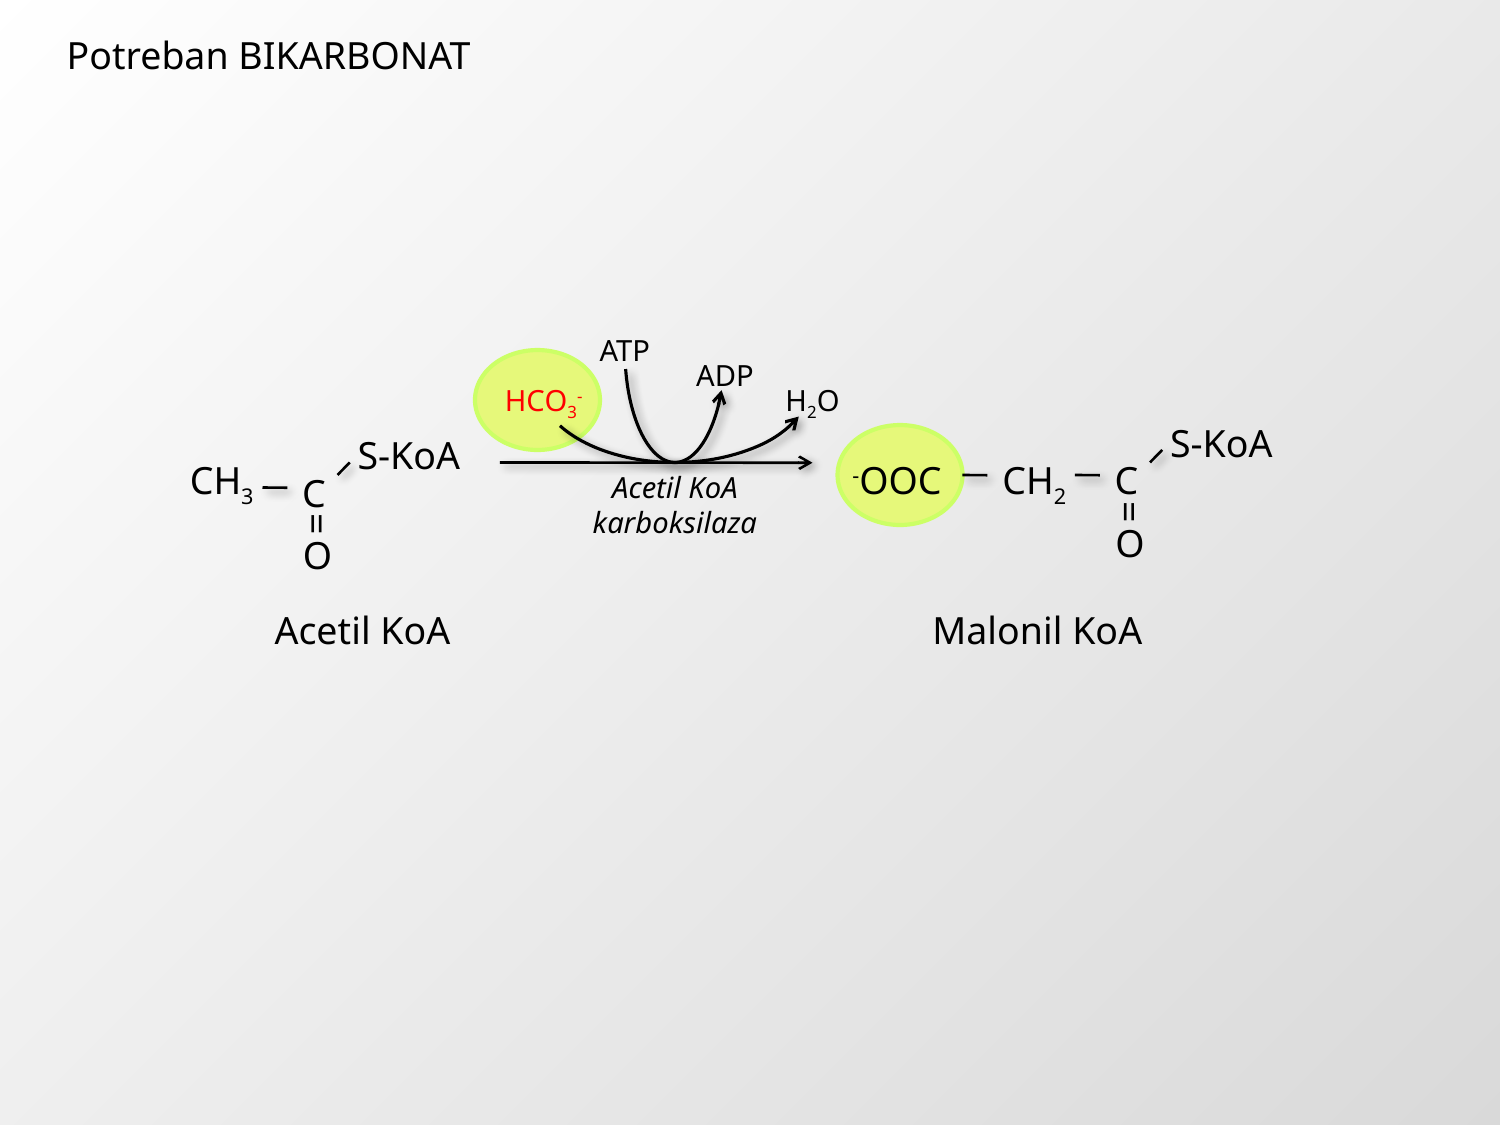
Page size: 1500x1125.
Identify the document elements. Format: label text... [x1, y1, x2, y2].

text_box [482, 425, 573, 453]
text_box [1099, 412, 1294, 574]
text_box [624, 349, 726, 460]
text_box Acetil KoA [237, 599, 488, 663]
text_box Acetil KoA karboksilaza [549, 472, 800, 550]
text_box [704, 400, 792, 460]
text_box [852, 510, 948, 528]
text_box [287, 424, 481, 586]
text_box HCO3- [474, 375, 613, 425]
text_box -OOC [837, 449, 963, 510]
text_box [844, 422, 957, 449]
text_box [559, 400, 652, 460]
text_box [480, 347, 575, 375]
text_box CH3 [174, 449, 275, 516]
text_box ATP [575, 324, 675, 375]
text_box ADP [683, 350, 775, 400]
text_box Malonil KoA [912, 599, 1163, 663]
text_box H2O [762, 375, 863, 425]
text_box CH2 [987, 449, 1088, 516]
text_box Potreban BIKARBONAT [24, 24, 513, 88]
